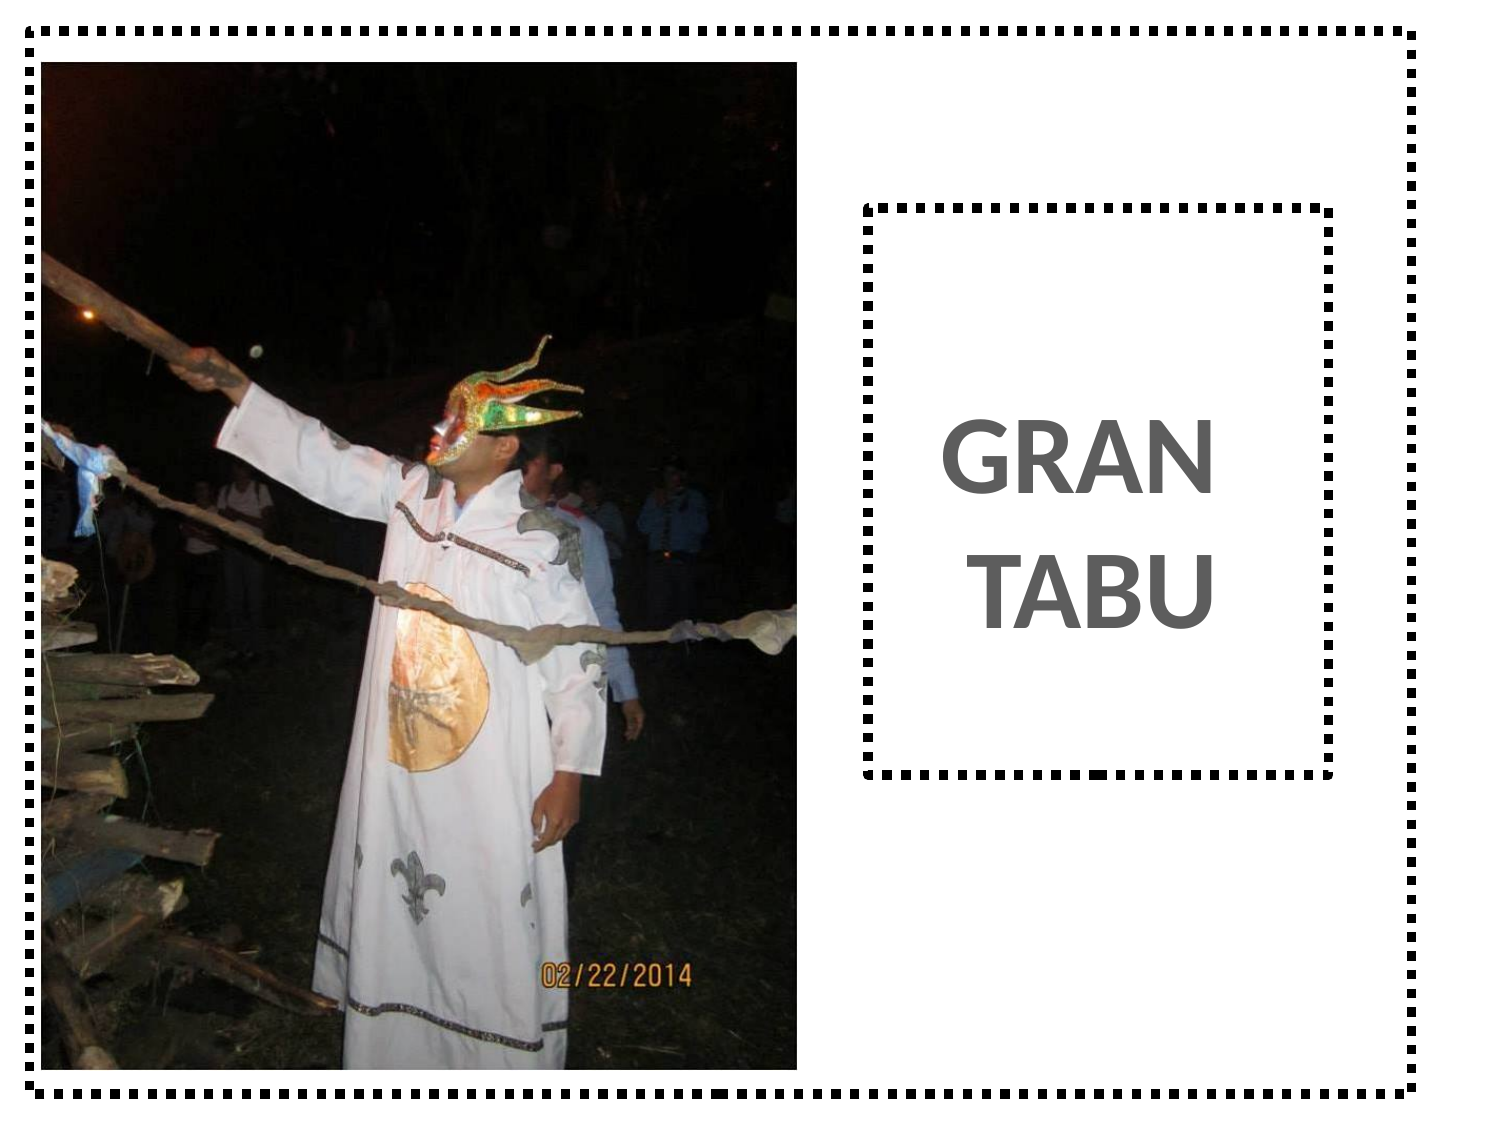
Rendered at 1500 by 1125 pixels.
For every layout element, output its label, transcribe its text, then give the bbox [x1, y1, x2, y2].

text_box GRAN TABU [925, 373, 1259, 659]
picture [40, 61, 798, 1071]
text_box [27, 29, 1414, 1096]
